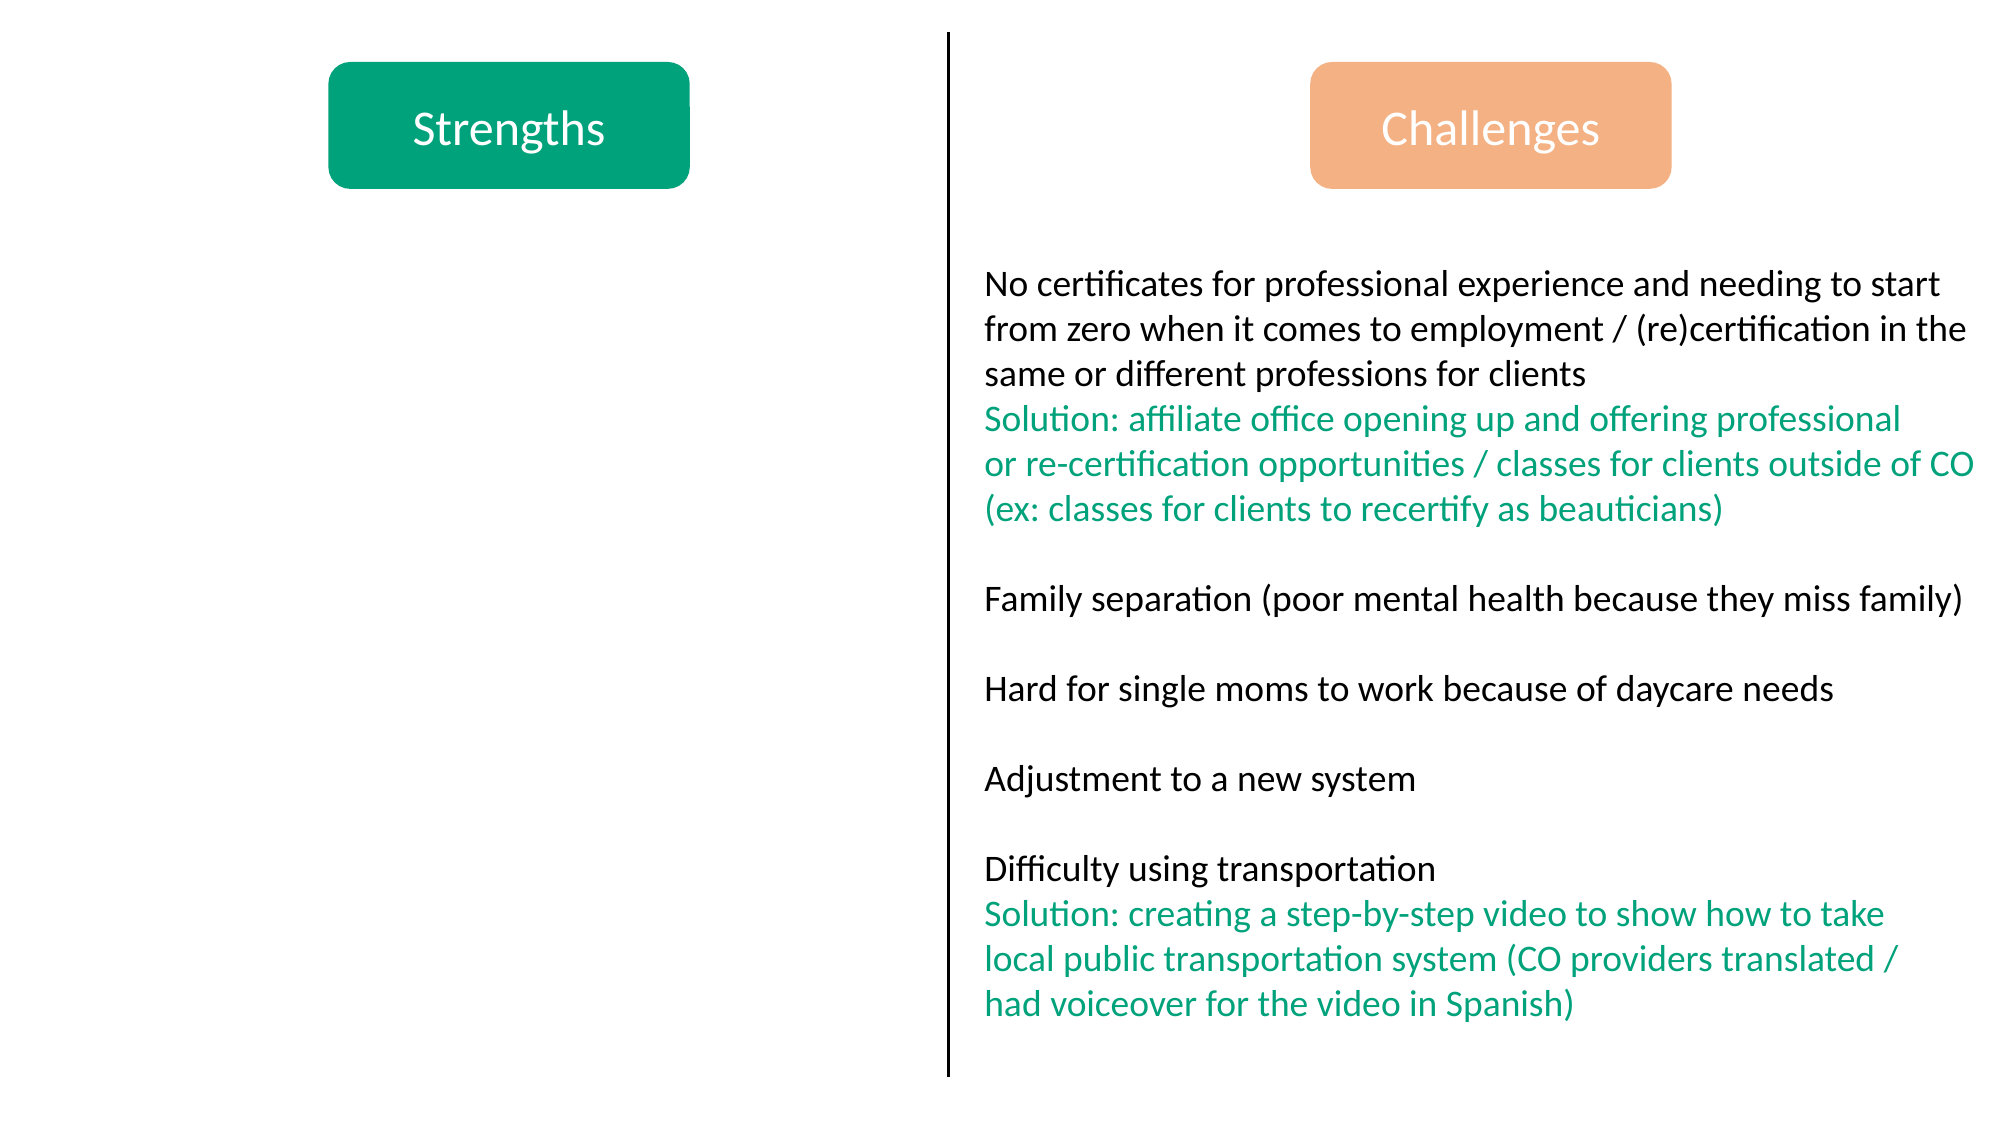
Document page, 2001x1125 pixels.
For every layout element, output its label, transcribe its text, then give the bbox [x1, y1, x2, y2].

text_box Strengths [328, 61, 690, 189]
text_box Challenges [1310, 61, 1672, 189]
text_box No certificates for professional experience and needing to start from zero when it comes to employment / (re)certification in the same or different professions for clients Solution: affiliate office opening up and offering professional or re-certification opportunities / classes for clients outside of CO (ex: classes for clients to recertify as beauticians) Family separation (poor mental health because they miss family) Hard for single moms to work because of daycare needs Adjustment to a new system Difficulty using transportation Solution: creating a step-by-step video to show how to take local public transportation system (CO providers translated / had voiceover for the video in Spanish) [969, 251, 2000, 1031]
